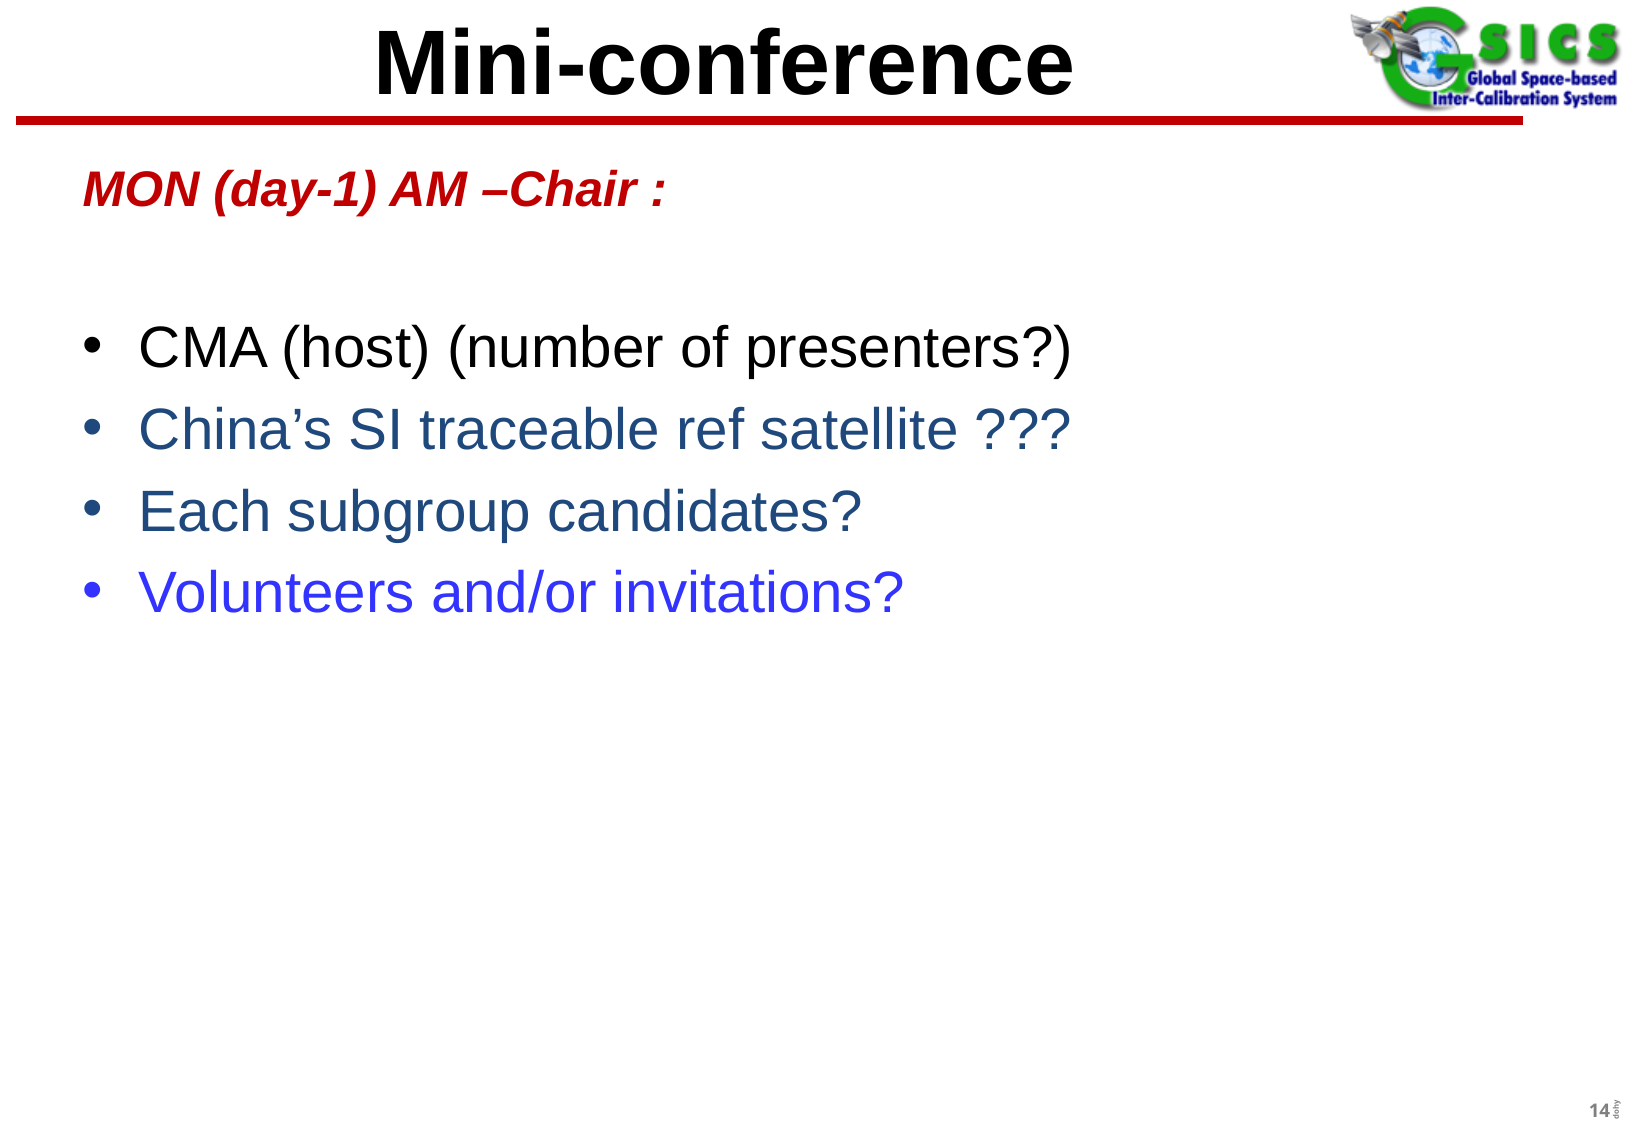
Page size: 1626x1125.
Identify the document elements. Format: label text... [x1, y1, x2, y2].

picture [1343, 0, 1625, 114]
list MON (day-1) AM –Chair : CMA (host) (number of presenters?) China’s SI traceable ref satellite ??? Each subgroup candidates? Volunteers and/or invitations? [67, 148, 1589, 1109]
title Mini-conference [23, 12, 1426, 104]
